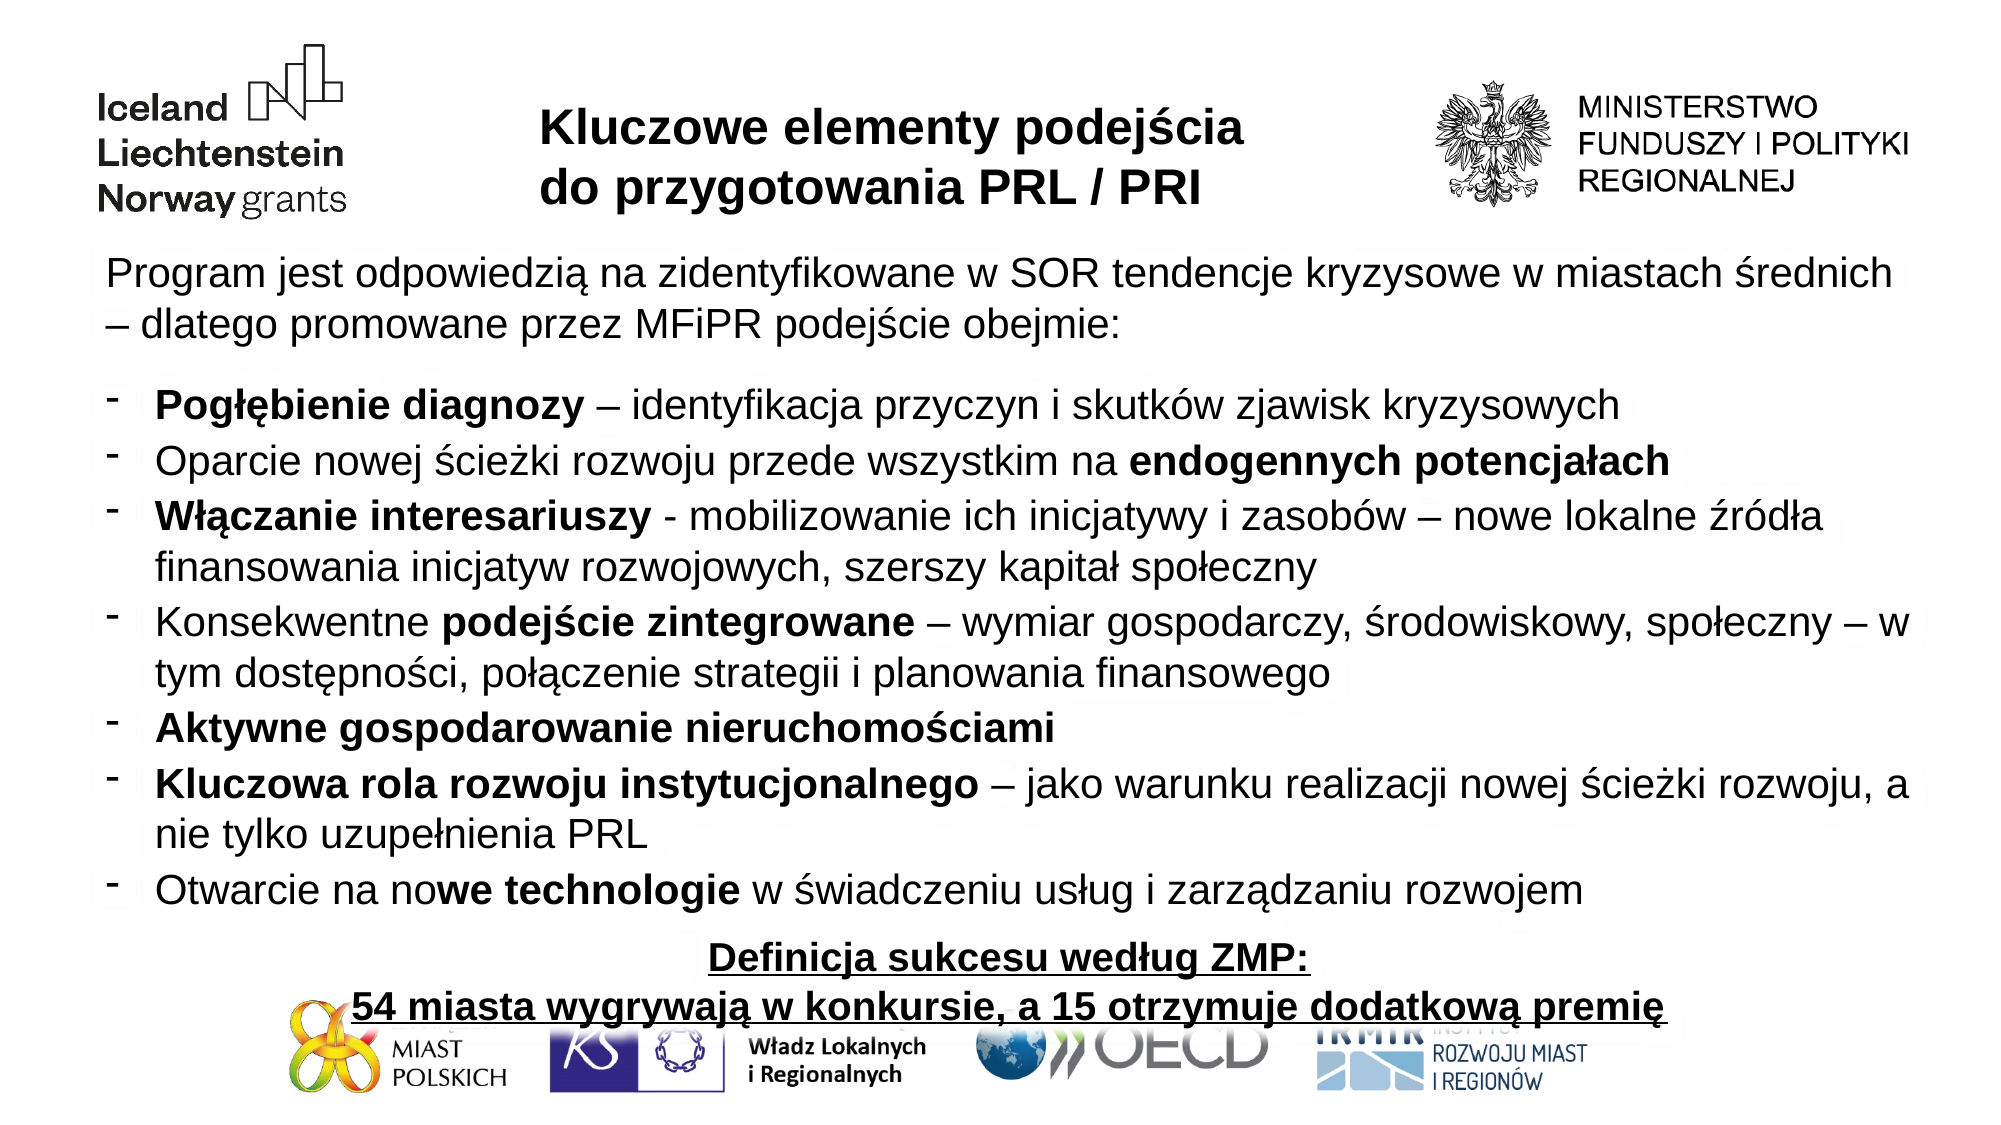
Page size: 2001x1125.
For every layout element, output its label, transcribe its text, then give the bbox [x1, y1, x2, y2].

text_box Kluczowe elementy podejścia do przygotowania PRL / PRI [524, 87, 1330, 223]
text_box Program jest odpowiedzią na zidentyfikowane w SOR tendencje kryzysowe w miastach średnich – dlatego promowane przez MFiPR podejście obejmie: Pogłębienie diagnozy – identyfikacja przyczyn i skutków zjawisk kryzysowych Oparcie nowej ścieżki rozwoju przede wszystkim na endogennych potencjałach Włączanie interesariuszy - mobilizowanie ich inicjatywy i zasobów – nowe lokalne źródła finansowania inicjatyw rozwojowych, szerszy kapitał społeczny Konsekwentne podejście zintegrowane – wymiar gospodarczy, środowiskowy, społeczny – w tym dostępności, połączenie strategii i planowania finansowego Aktywne gospodarowanie nieruchomościami Kluczowa rola rozwoju instytucjonalnego – jako warunku realizacji nowej ścieżki rozwoju, a nie tylko uzupełnienia PRL Otwarcie na nowe technologie w świadczeniu usług i zarządzaniu rozwojem Definicja sukcesu według ZMP: 54 miasta wygrywają w konkursie, a 15 otrzymuje dodatkową premię [90, 238, 1928, 1046]
picture [223, 1063, 1649, 1119]
picture [1405, 59, 1937, 227]
picture [96, 44, 347, 220]
